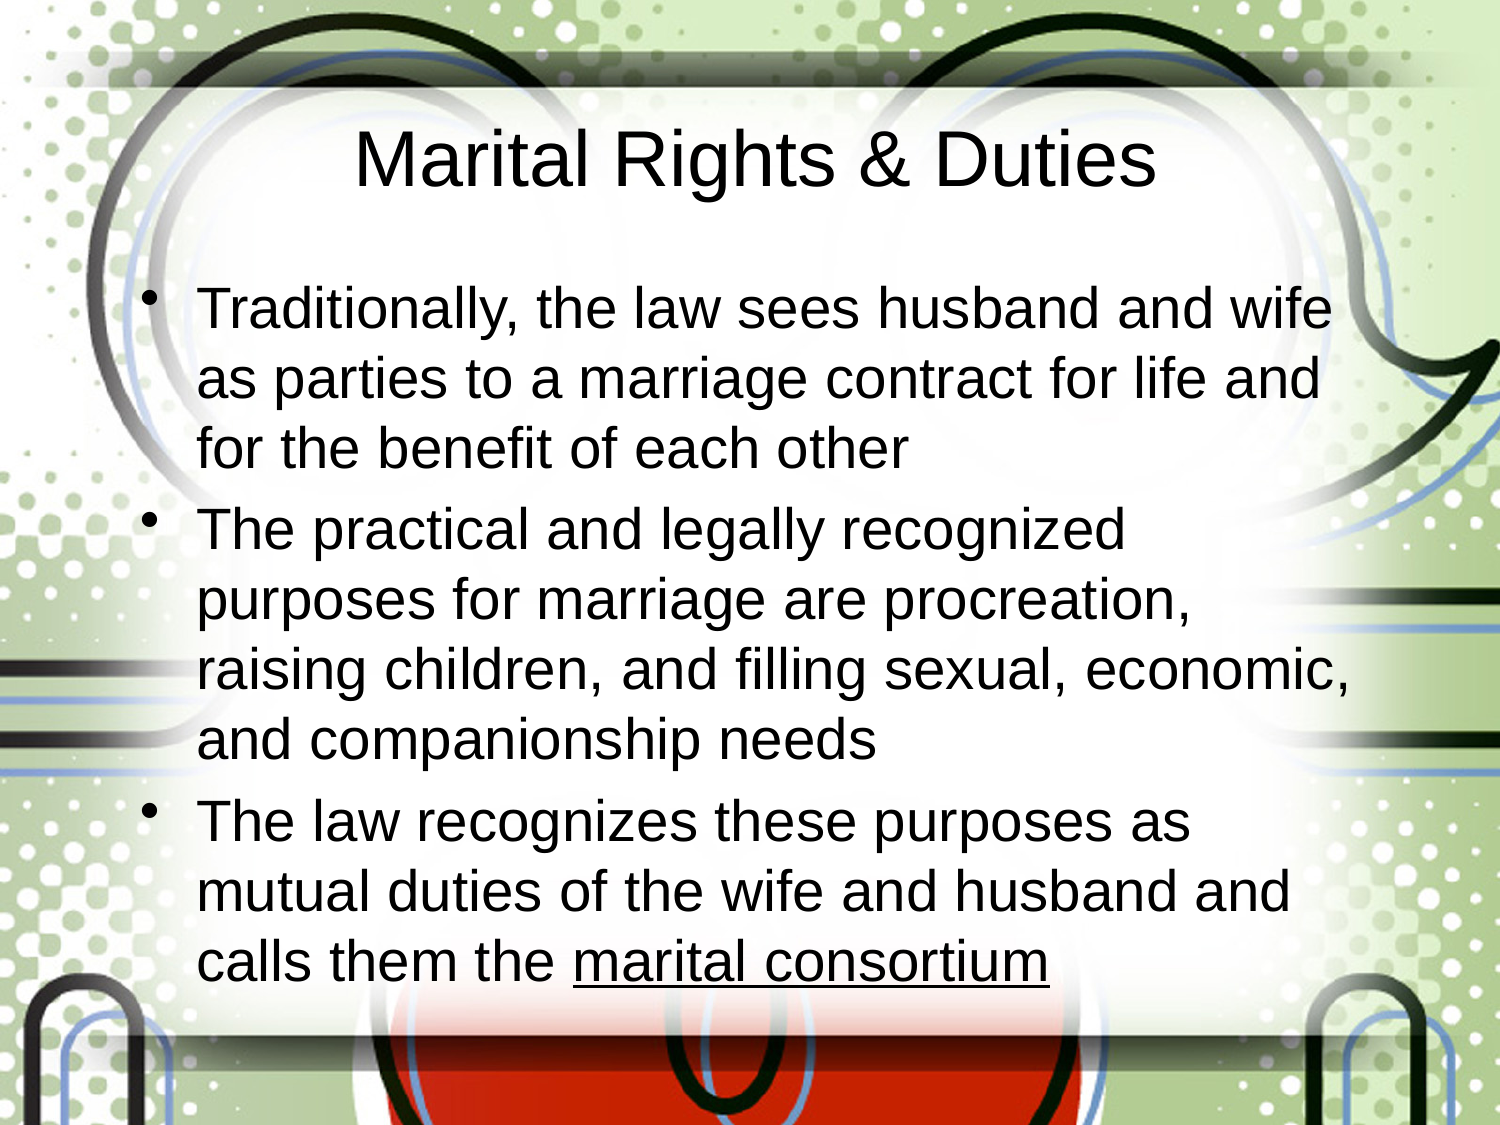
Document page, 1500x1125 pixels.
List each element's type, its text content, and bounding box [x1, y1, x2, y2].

picture [0, 0, 1500, 1125]
list Traditionally, the law sees husband and wife as parties to a marriage contract for life and for the benefit of each other The practical and legally recognized purposes for marriage are procreation, raising children, and filling sexual, economic, and companionship needs The law recognizes these purposes as mutual duties of the wife and husband and calls them the marital consortium [125, 262, 1388, 1005]
title Marital Rights & Duties [125, 99, 1388, 233]
